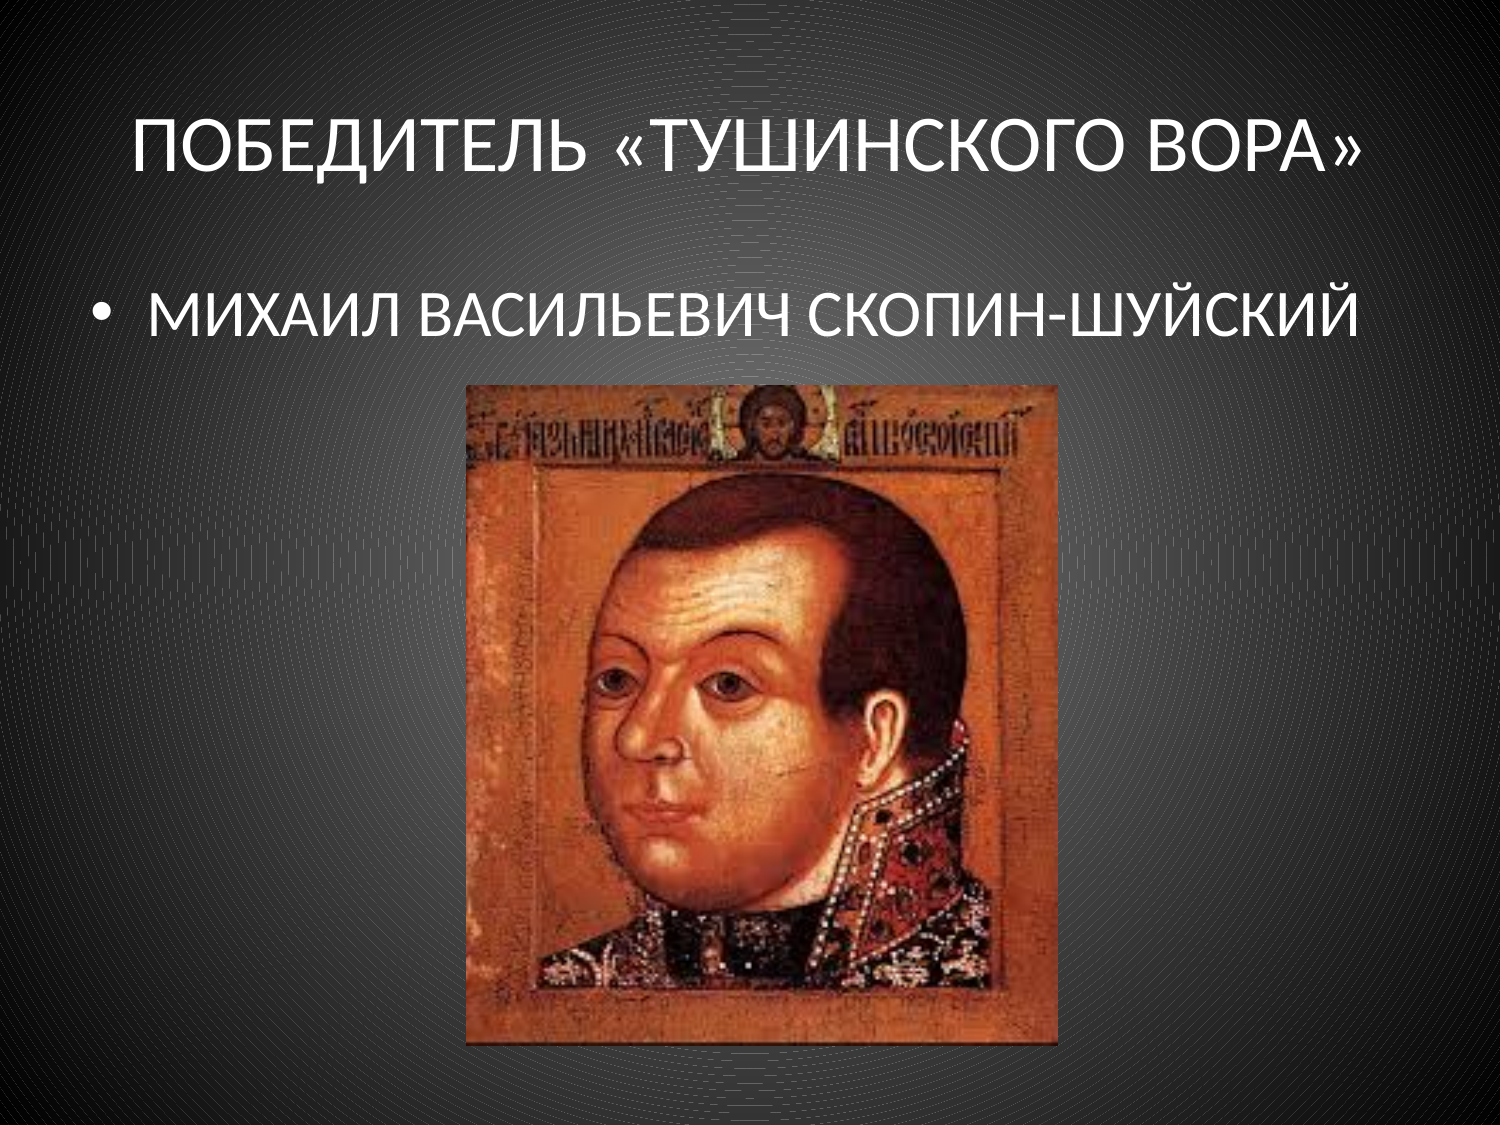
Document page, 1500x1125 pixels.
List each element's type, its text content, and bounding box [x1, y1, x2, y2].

title ПОБЕДИТЕЛЬ «ТУШИНСКОГО ВОРА» [75, 45, 1425, 233]
picture [466, 385, 1058, 1047]
list МИХАИЛ ВАСИЛЬЕВИЧ СКОПИН-ШУЙСКИЙ [75, 262, 1425, 1005]
